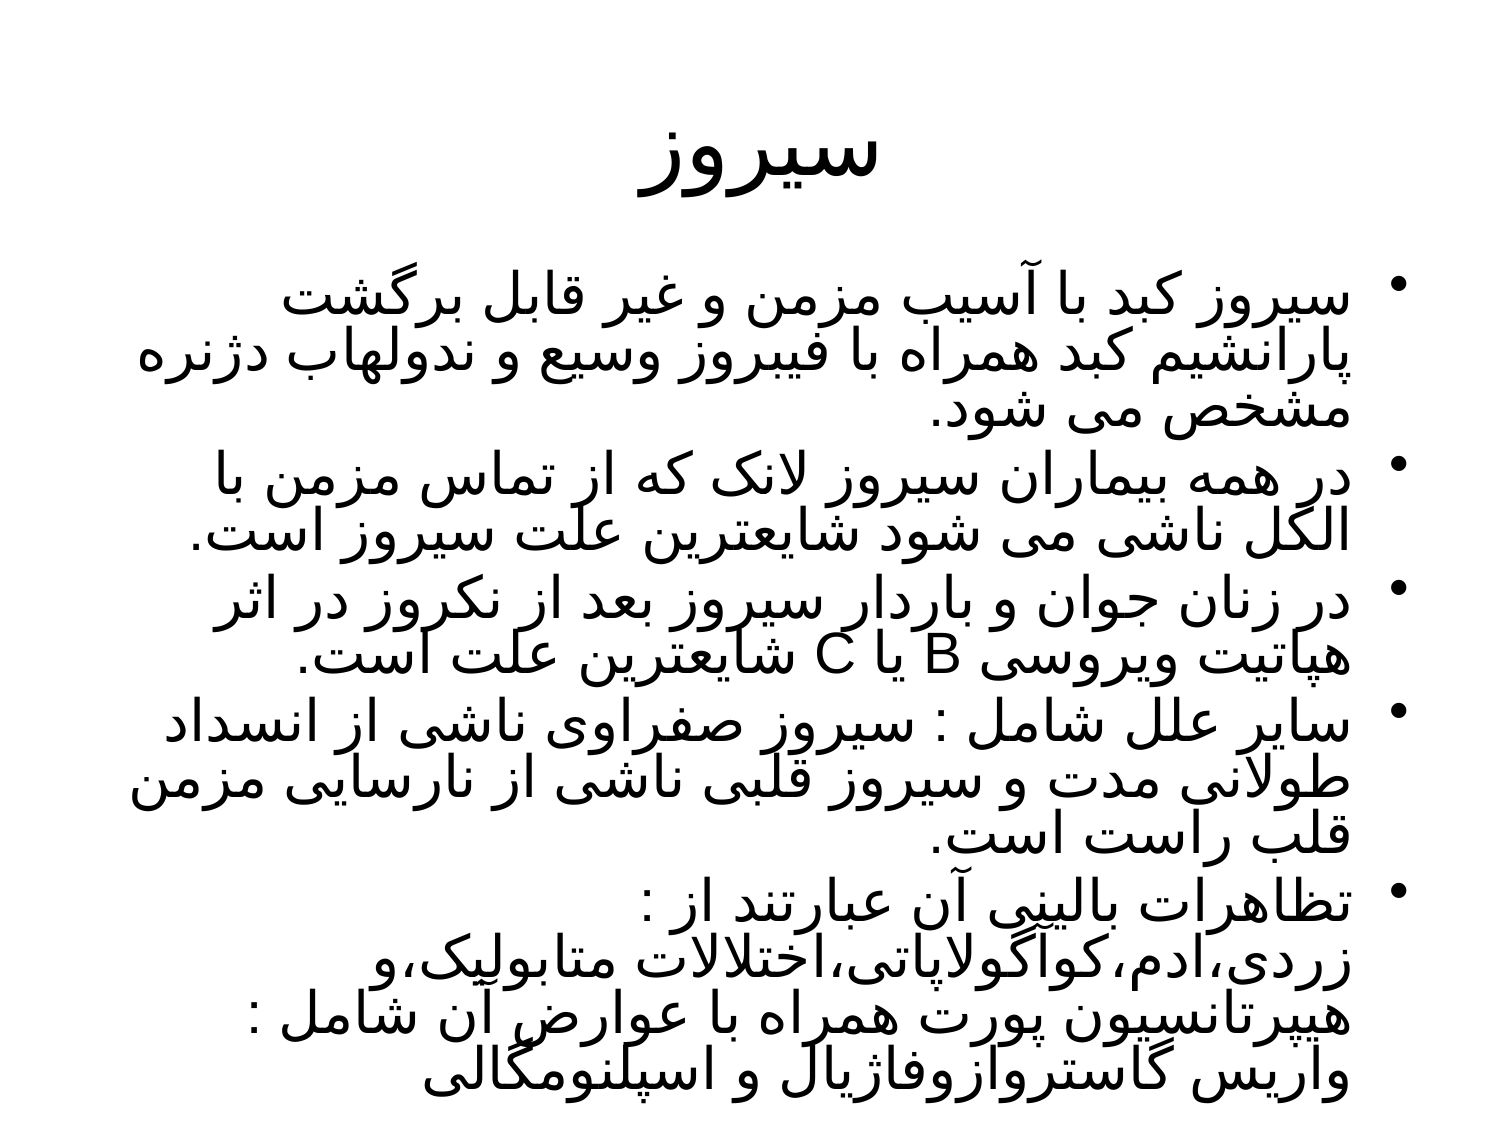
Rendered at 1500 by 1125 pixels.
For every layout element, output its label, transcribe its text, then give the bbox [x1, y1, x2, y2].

title سیروز [74, 44, 1426, 233]
list سیروز کبد با آسیب مزمن و غیر قابل برگشت پارانشیم کبد همراه با فیبروز وسیع و ندولهاب دژنره مشخص می شود. در همه بیماران سیروز لانک که از تماس مزمن با الکل ناشی می شود شایعترین علت سیروز است. در زنان جوان و باردار سیروز بعد از نکروز در اثر هپاتیت ویروسی B یا C شایعترین علت است. سایر علل شامل : سیروز صفراوی ناشی از انسداد طولانی مدت و سیروز قلبی ناشی از نارسایی مزمن قلب راست است. تظاهرات بالینی آن عبارتند از : زردی،ادم،کوآگولاپاتی،اختلالات متابولیک،و هیپرتانسیون پورت همراه با عوارض آن شامل : واریس گاستروازوفاژیال و اسپلنومگالی [74, 262, 1426, 1006]
